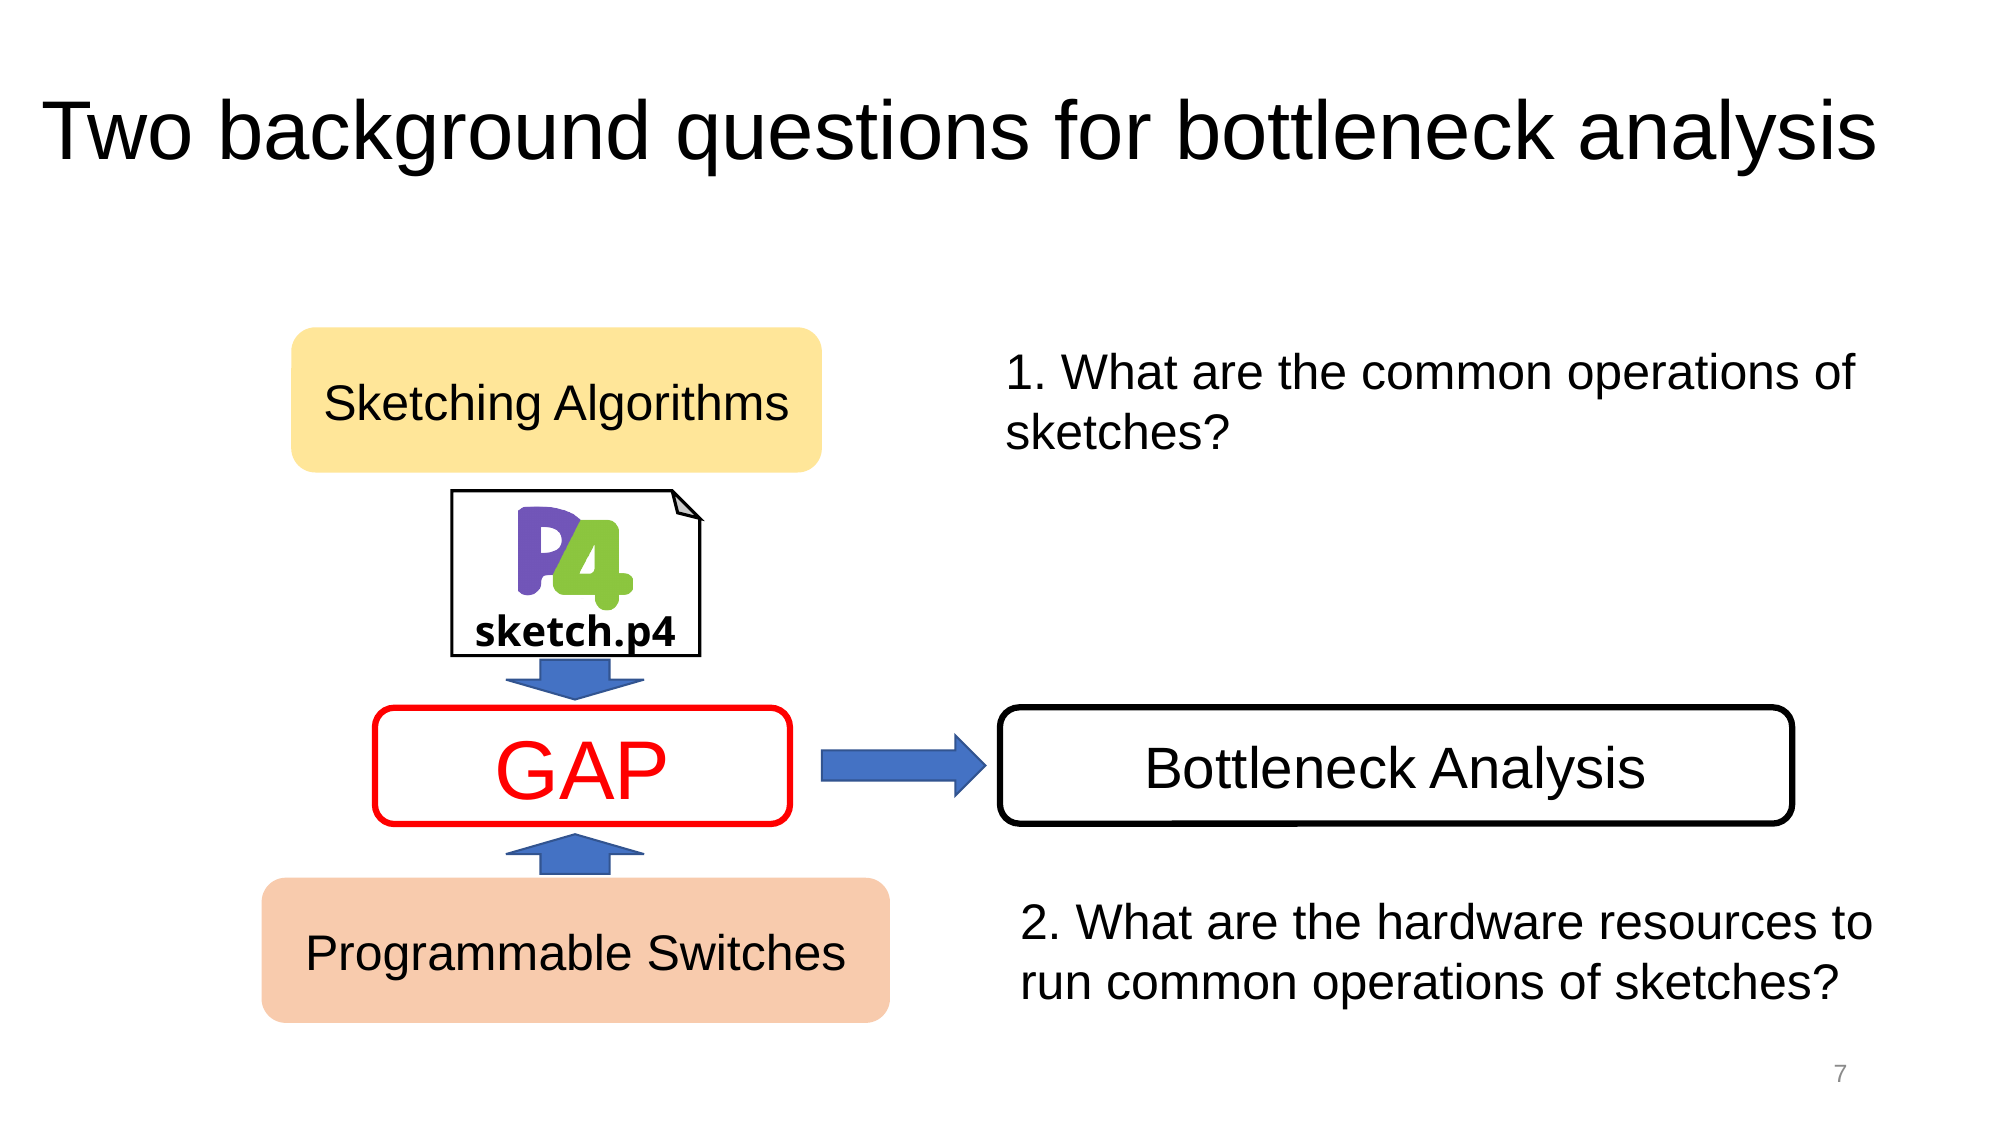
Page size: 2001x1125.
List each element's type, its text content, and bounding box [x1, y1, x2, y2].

text_box [505, 833, 645, 875]
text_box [451, 490, 700, 656]
title Two background questions for bottleneck analysis [26, 59, 2000, 205]
text_box 1. What are the common operations of sketches? [985, 319, 1928, 480]
text_box [820, 732, 987, 799]
text_box GAP [373, 706, 792, 826]
text_box Sketching Algorithms [290, 326, 823, 474]
text_box Bottleneck Analysis [998, 706, 1794, 825]
slide_number 7 [1412, 1042, 1863, 1103]
text_box 2. What are the hardware resources to run common operations of sketches? [999, 869, 1943, 1030]
text_box Programmable Switches [260, 876, 891, 1024]
text_box [505, 658, 645, 701]
